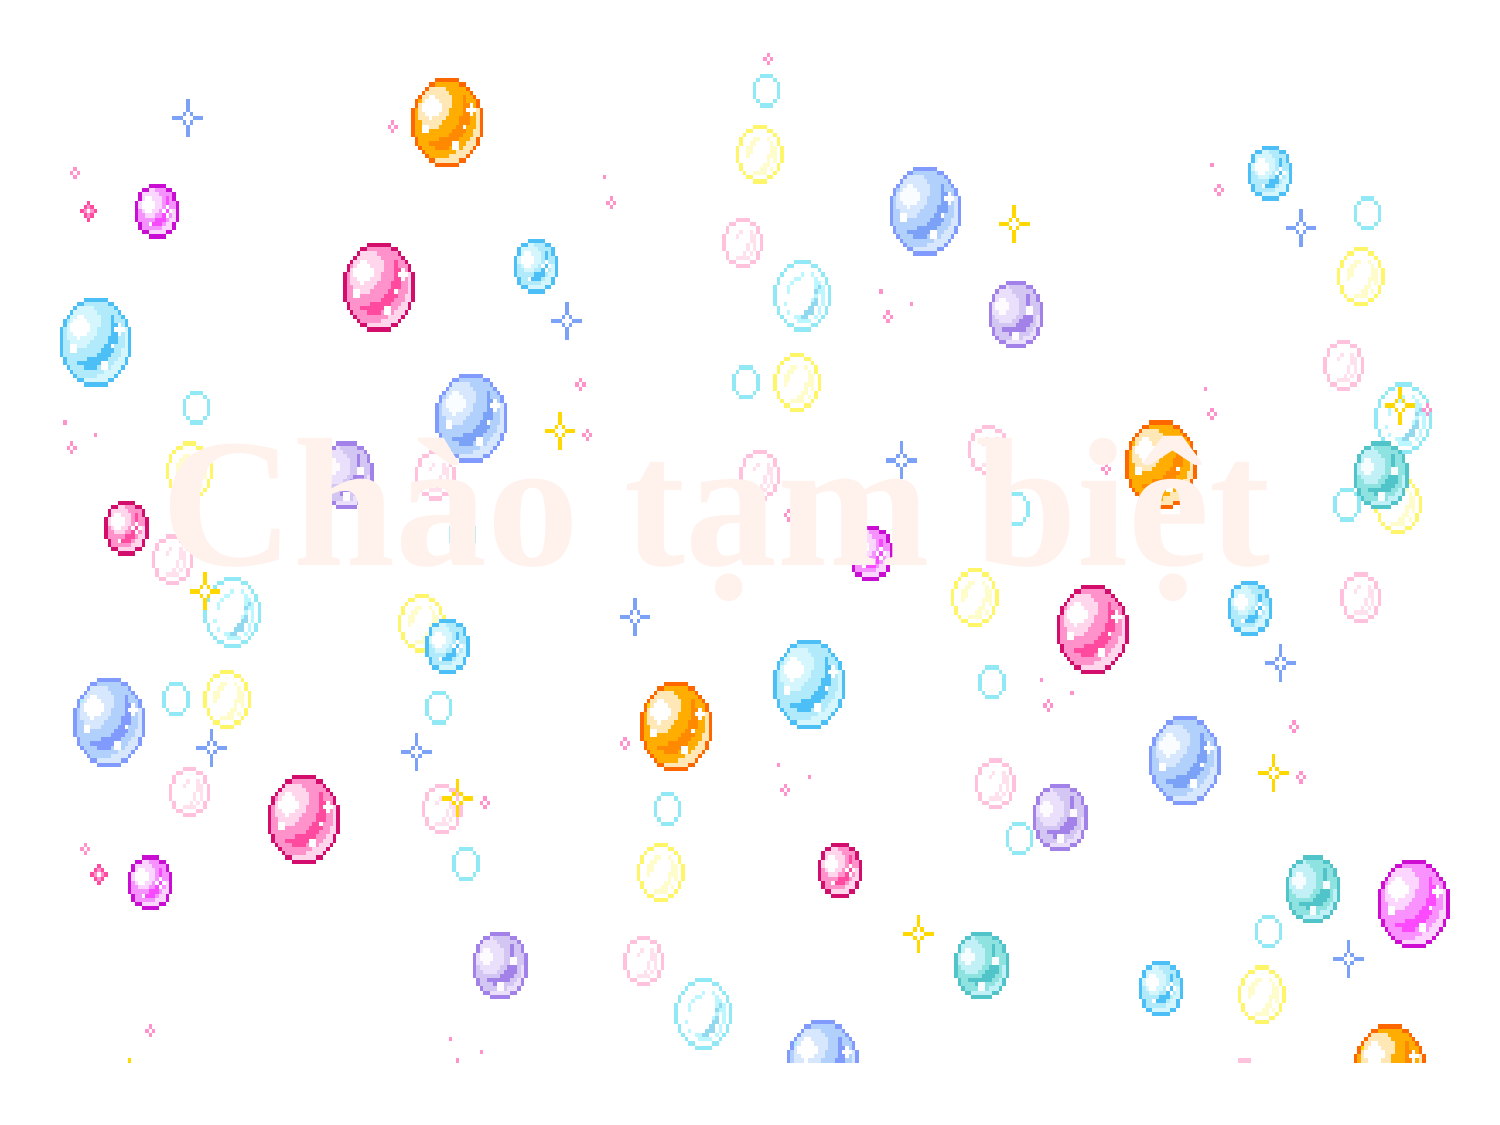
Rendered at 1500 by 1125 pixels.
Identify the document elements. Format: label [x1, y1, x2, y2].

list [49, 49, 1451, 1063]
